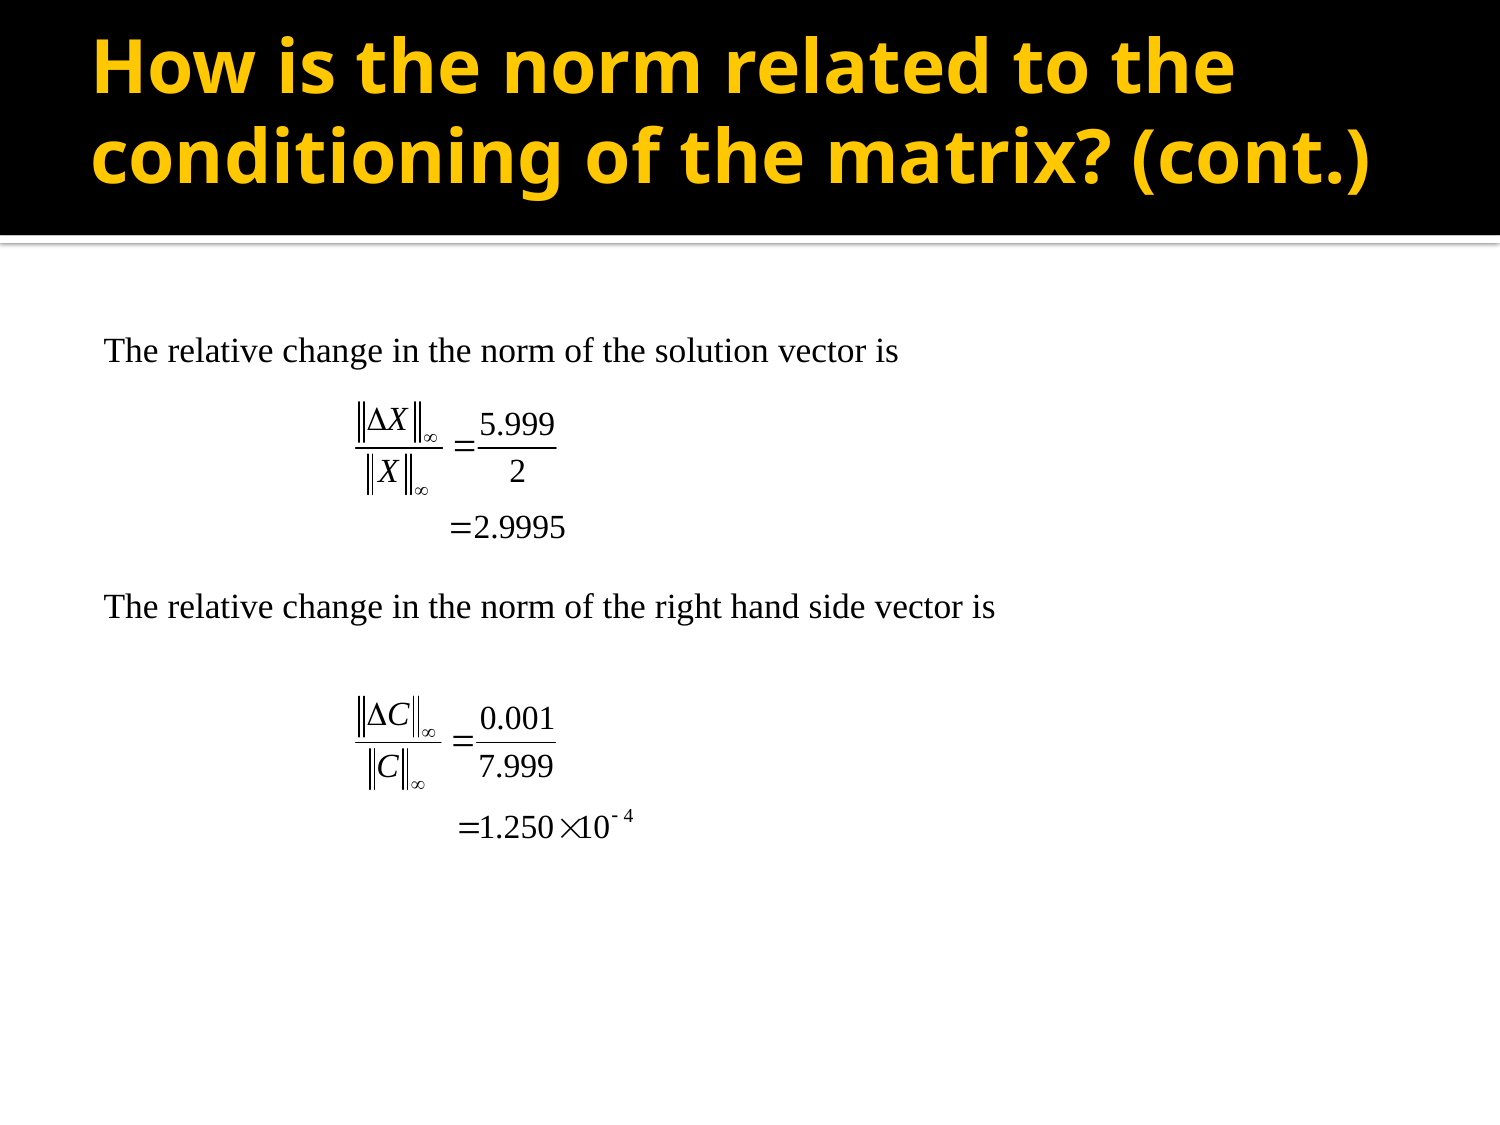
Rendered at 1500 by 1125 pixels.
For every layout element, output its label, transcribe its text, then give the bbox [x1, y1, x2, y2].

title How is the norm related to the conditioning of the matrix? (cont.) [75, 69, 1438, 238]
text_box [349, 688, 639, 847]
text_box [349, 394, 572, 547]
list The relative change in the norm of the solution vector is The relative change in the norm of the right hand side vector is [75, 312, 1425, 1072]
